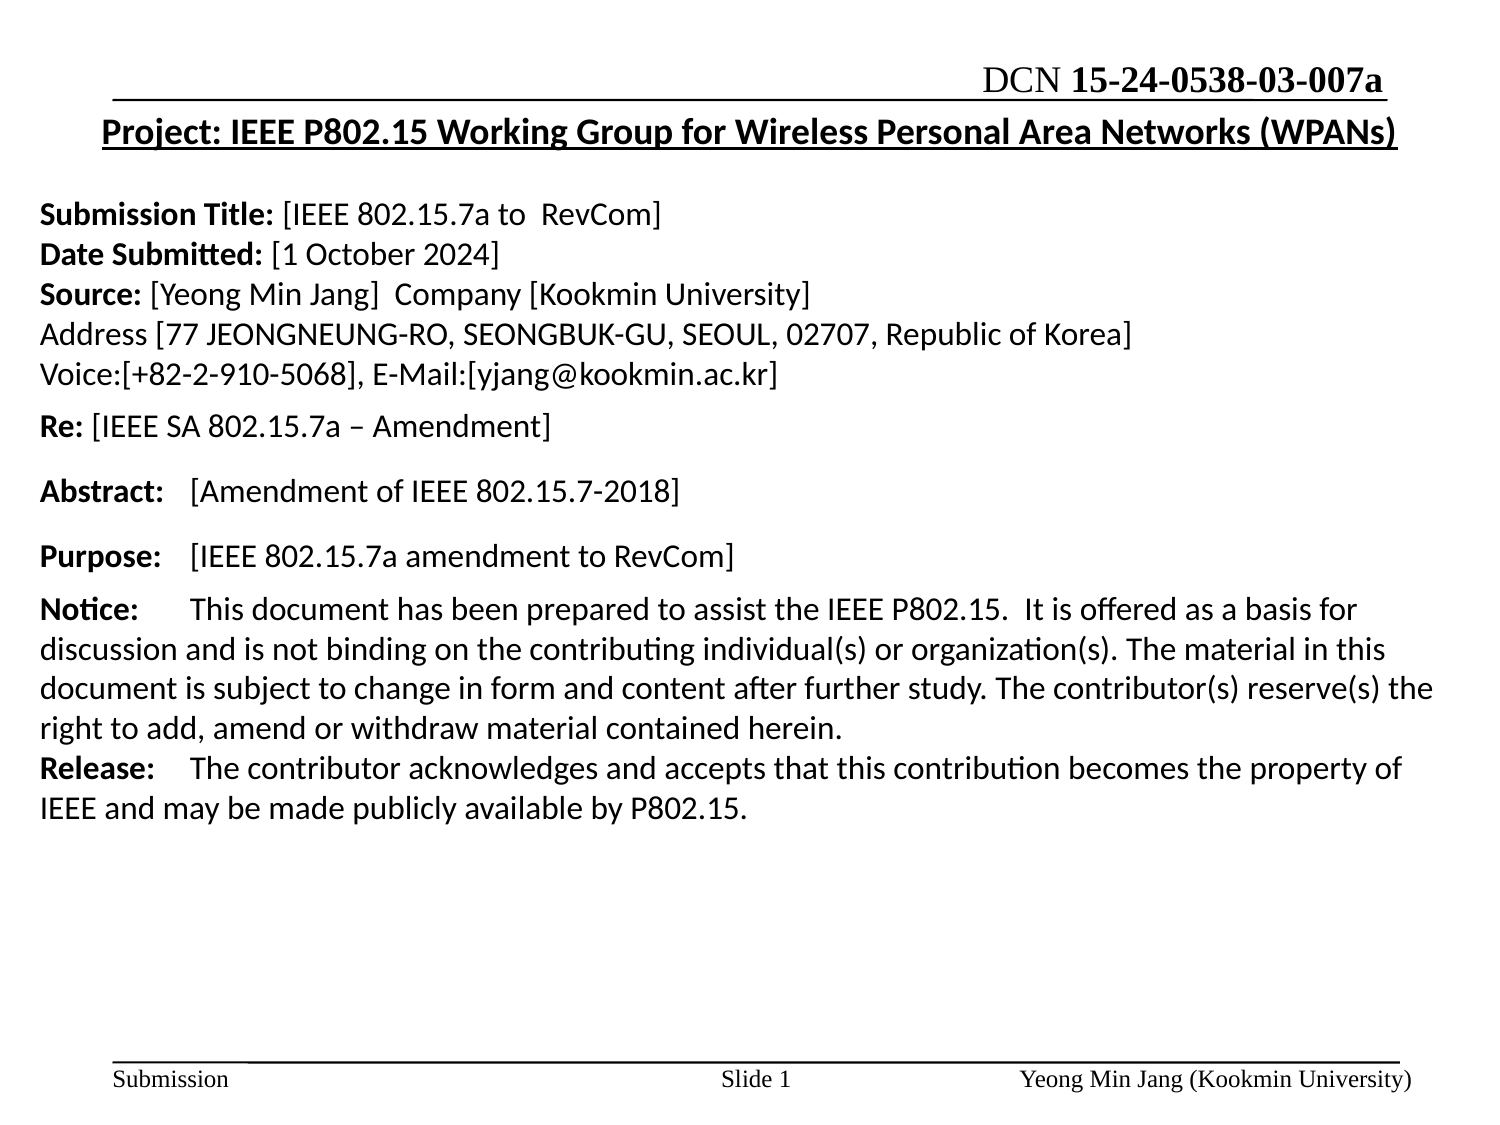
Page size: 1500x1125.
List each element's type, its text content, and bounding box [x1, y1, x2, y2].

slide_number Slide 1 [712, 1061, 800, 1093]
footer Yeong Min Jang (Kookmin University) [1014, 1061, 1413, 1093]
text_box Project: IEEE P802.15 Working Group for Wireless Personal Area Networks (WPANs) Submission Title: [IEEE 802.15.7a to RevCom] Date Submitted: [1 October 2024] Source: [Yeong Min Jang] Company [Kookmin University] Address [77 JEONGNEUNG-RO, SEONGBUK-GU, SEOUL, 02707, Republic of Korea] Voice:[+82-2-910-5068], E-Mail:[yjang@kookmin.ac.kr] Re: [IEEE SA 802.15.7a – Amendment] Abstract: [Amendment of IEEE 802.15.7-2018] Purpose: [IEEE 802.15.7a amendment to RevCom] Notice: This document has been prepared to assist the IEEE P802.15. It is offered as a basis for discussion and is not binding on the contributing individual(s) or organization(s). The material in this document is subject to change in form and content after further study. The contributor(s) reserve(s) the right to add, amend or withdraw material contained herein. Release: The contributor acknowledges and accepts that this contribution becomes the property of IEEE and may be made publicly available by P802.15. [24, 99, 1475, 834]
